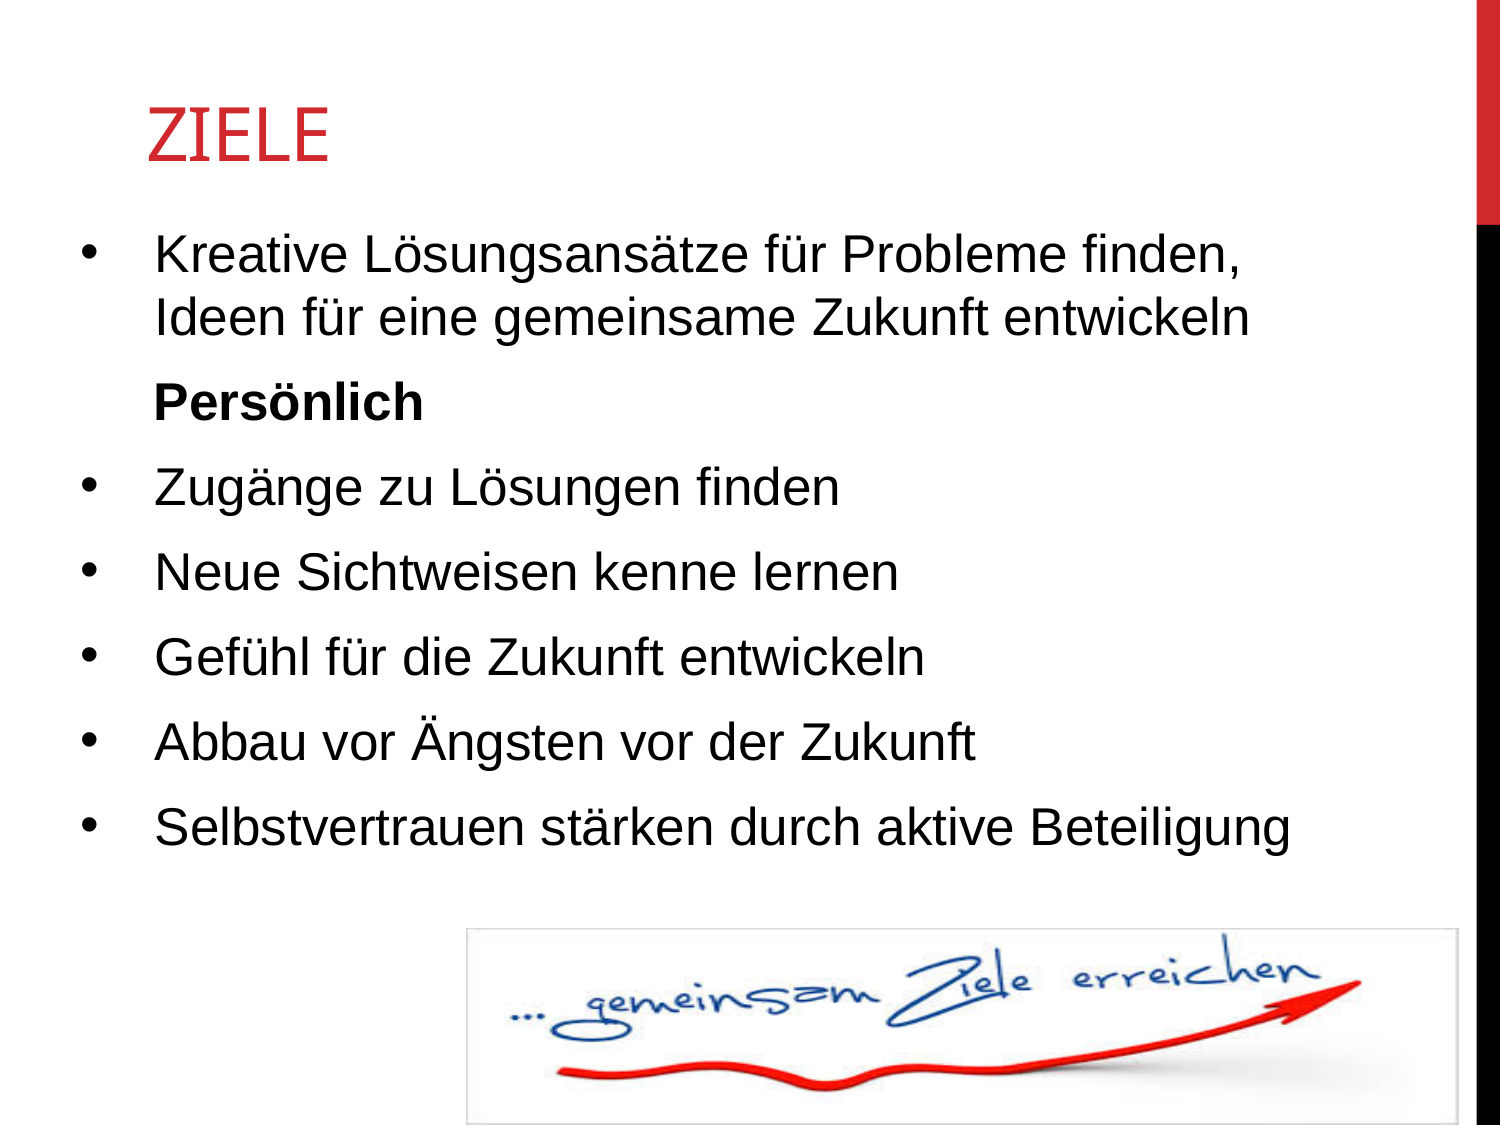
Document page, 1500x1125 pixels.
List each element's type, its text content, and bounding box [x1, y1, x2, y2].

list Kreative Lösungsansätze für Probleme finden, Ideen für eine gemeinsame Zukunft entwickeln Persönlich Zugänge zu Lösungen finden Neue Sichtweisen kenne lernen Gefühl für die Zukunft entwickeln Abbau vor Ängsten vor der Zukunft Selbstvertrauen stärken durch aktive Beteiligung [64, 211, 1315, 929]
title Ziele [75, 25, 1025, 185]
picture [465, 927, 1460, 1125]
